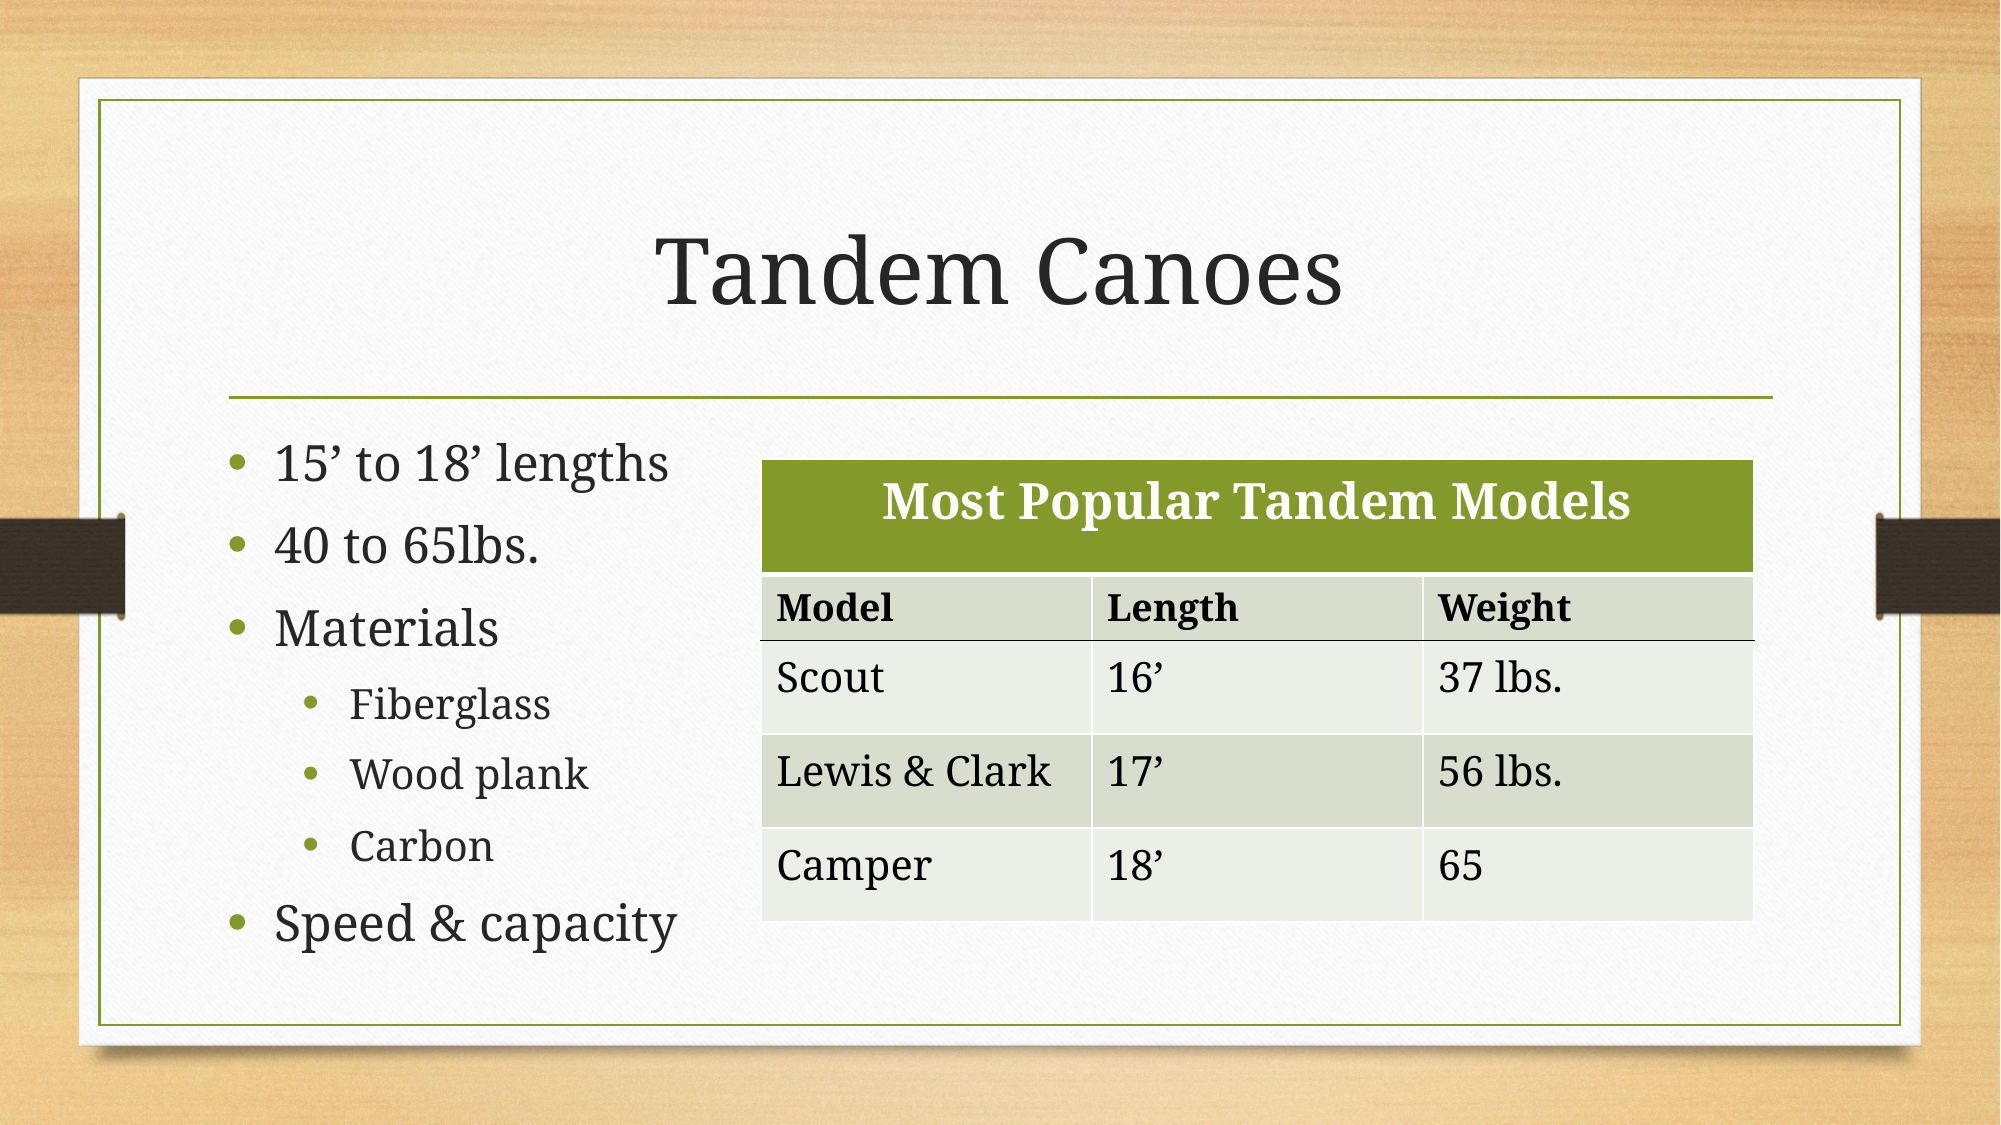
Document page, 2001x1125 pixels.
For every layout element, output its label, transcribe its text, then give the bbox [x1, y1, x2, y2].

table_cell Weight [1424, 577, 1753, 640]
table_cell 37 lbs. [1424, 641, 1753, 733]
title Tandem Canoes [212, 161, 1788, 375]
table_cell 16’ [1093, 641, 1422, 733]
table_cell Model [762, 577, 1091, 640]
table_cell 18’ [1093, 829, 1422, 921]
table_cell 56 lbs. [1424, 735, 1753, 827]
table_cell Camper [762, 829, 1091, 921]
table_header Most Popular Tandem Models [762, 460, 1753, 572]
table_cell 65 [1424, 829, 1753, 921]
table_cell 17’ [1093, 735, 1422, 827]
table_cell Scout [762, 641, 1091, 733]
table_cell Lewis & Clark [762, 735, 1091, 827]
table_cell Length [1093, 577, 1422, 640]
picture [0, 0, 2001, 1125]
list 15’ to 18’ lengths 40 to 65lbs. Materials Fiberglass Wood plank Carbon Speed & capacity [212, 419, 1788, 964]
